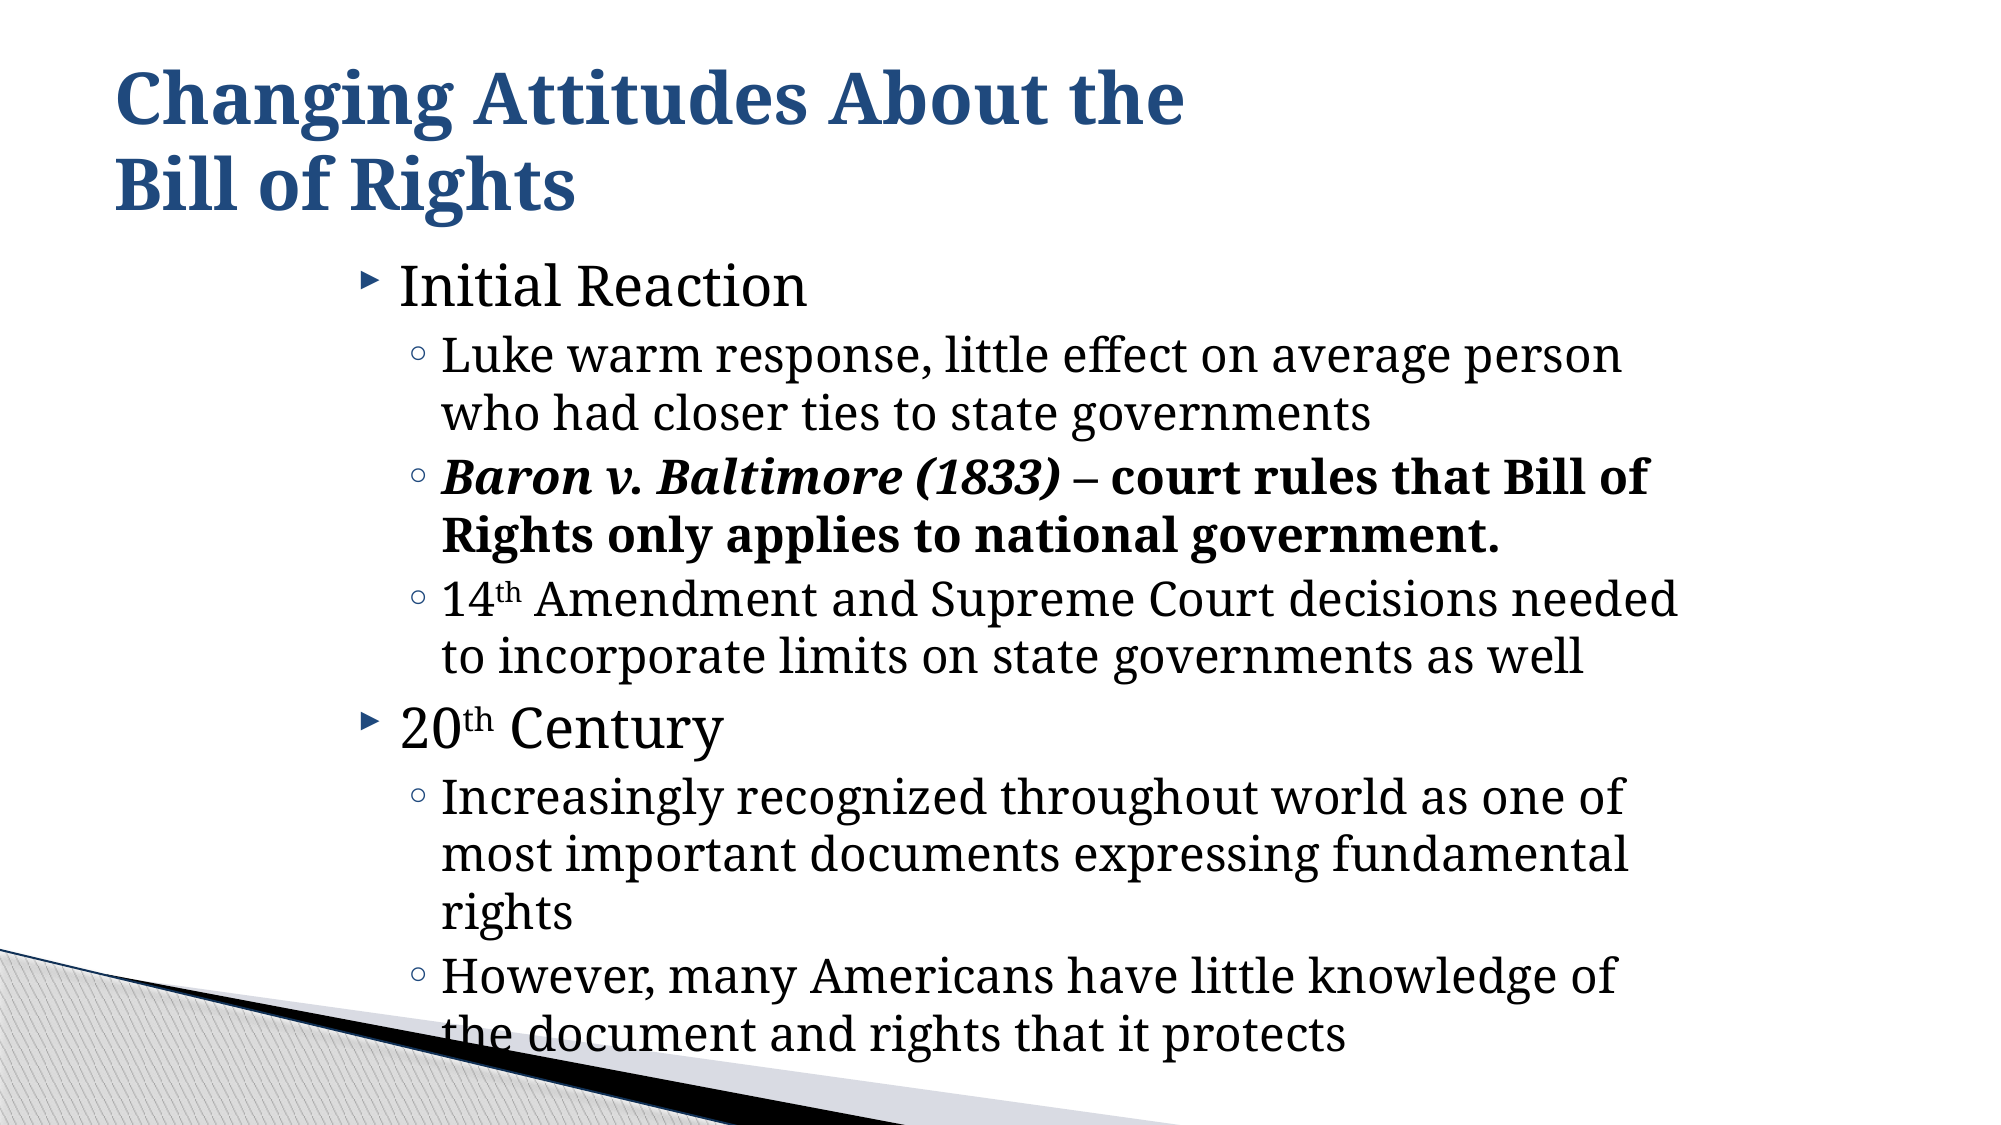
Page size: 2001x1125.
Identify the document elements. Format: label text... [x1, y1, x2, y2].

title Changing Attitudes About the Bill of Rights [99, 45, 1900, 233]
list Initial Reaction Luke warm response, little effect on average person who had closer ties to state governments Baron v. Baltimore (1833) – court rules that Bill of Rights only applies to national government. 14th Amendment and Supreme Court decisions needed to incorporate limits on state governments as well 20th Century Increasingly recognized throughout world as one of most important documents expressing fundamental rights However, many Americans have little knowledge of the document and rights that it protects [324, 243, 1713, 1075]
